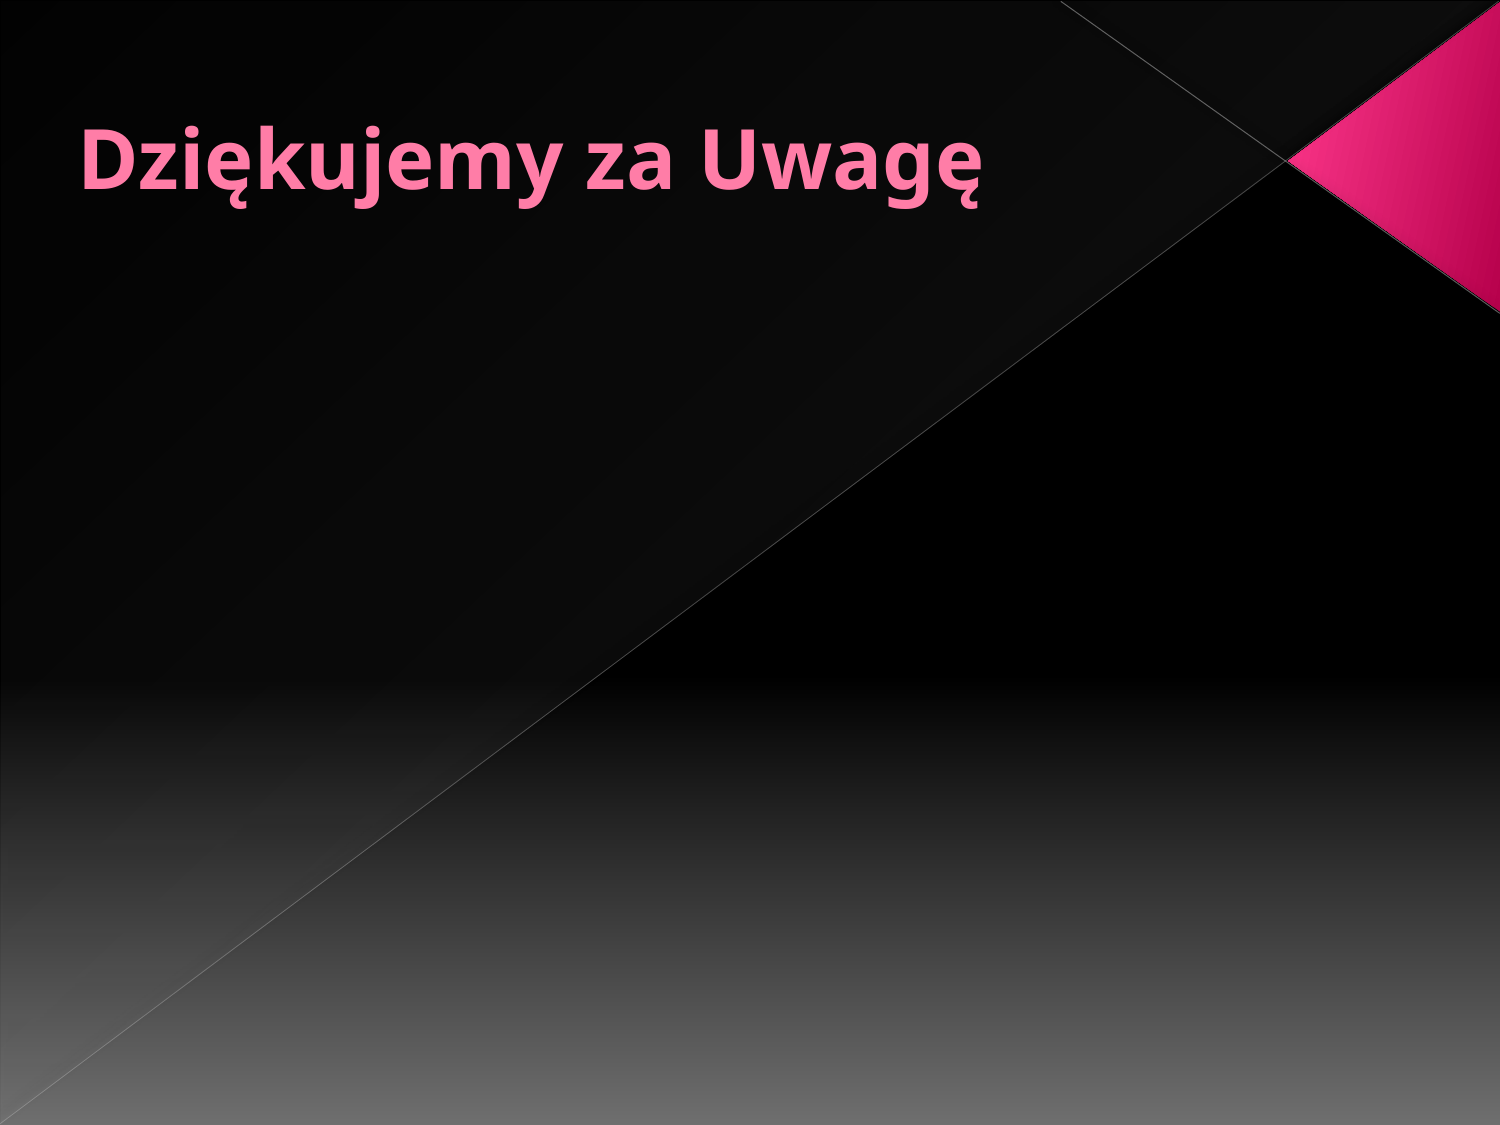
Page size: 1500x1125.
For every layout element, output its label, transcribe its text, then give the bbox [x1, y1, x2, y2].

title Dziękujemy za Uwagę [62, 44, 1250, 268]
